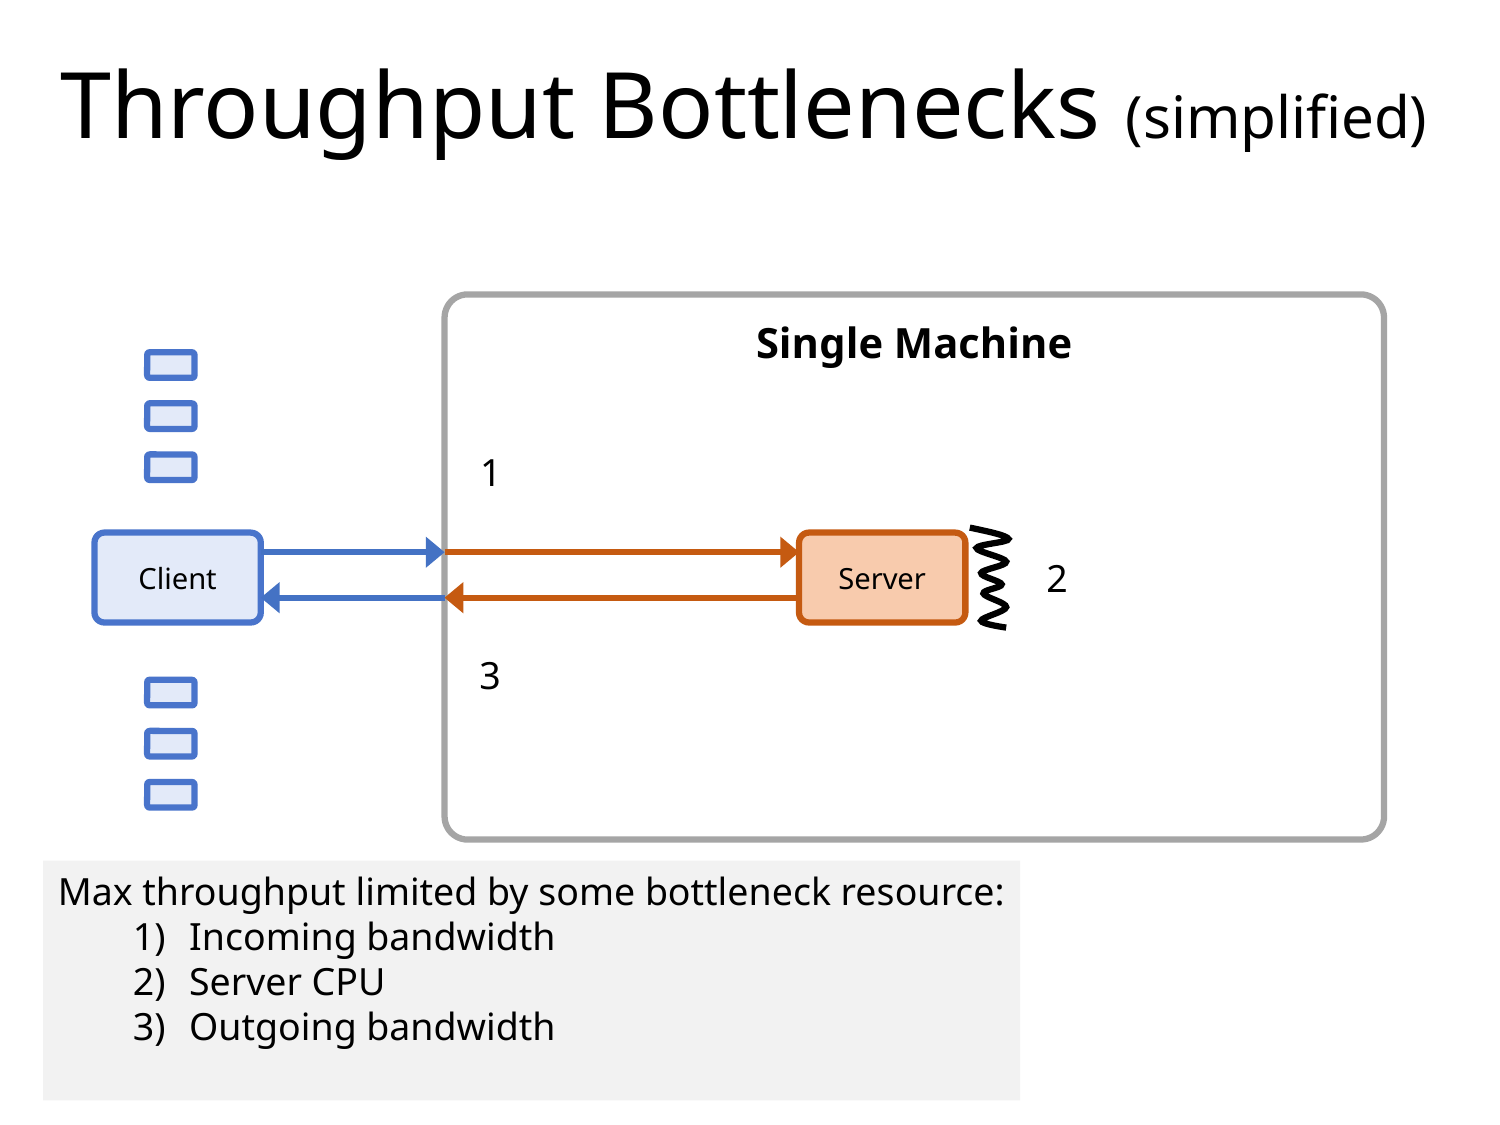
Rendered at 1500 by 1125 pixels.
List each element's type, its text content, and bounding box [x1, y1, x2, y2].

text_box 3 [464, 644, 516, 705]
text_box Max throughput limited by some bottleneck resource: Incoming bandwidth Server CPU Outgoing bandwidth [43, 860, 1021, 1101]
text_box 1 [465, 441, 517, 502]
text_box [146, 402, 196, 430]
text_box [146, 729, 196, 758]
title Throughput Bottlenecks (simplified) [45, 0, 1455, 218]
text_box Client [93, 531, 262, 624]
text_box [146, 780, 196, 809]
text_box Server [797, 531, 967, 624]
text_box Single Machine [444, 293, 1385, 841]
text_box [146, 678, 196, 707]
text_box [146, 351, 196, 379]
text_box [969, 526, 1010, 629]
text_box 2 [1031, 547, 1083, 607]
text_box [146, 453, 196, 482]
